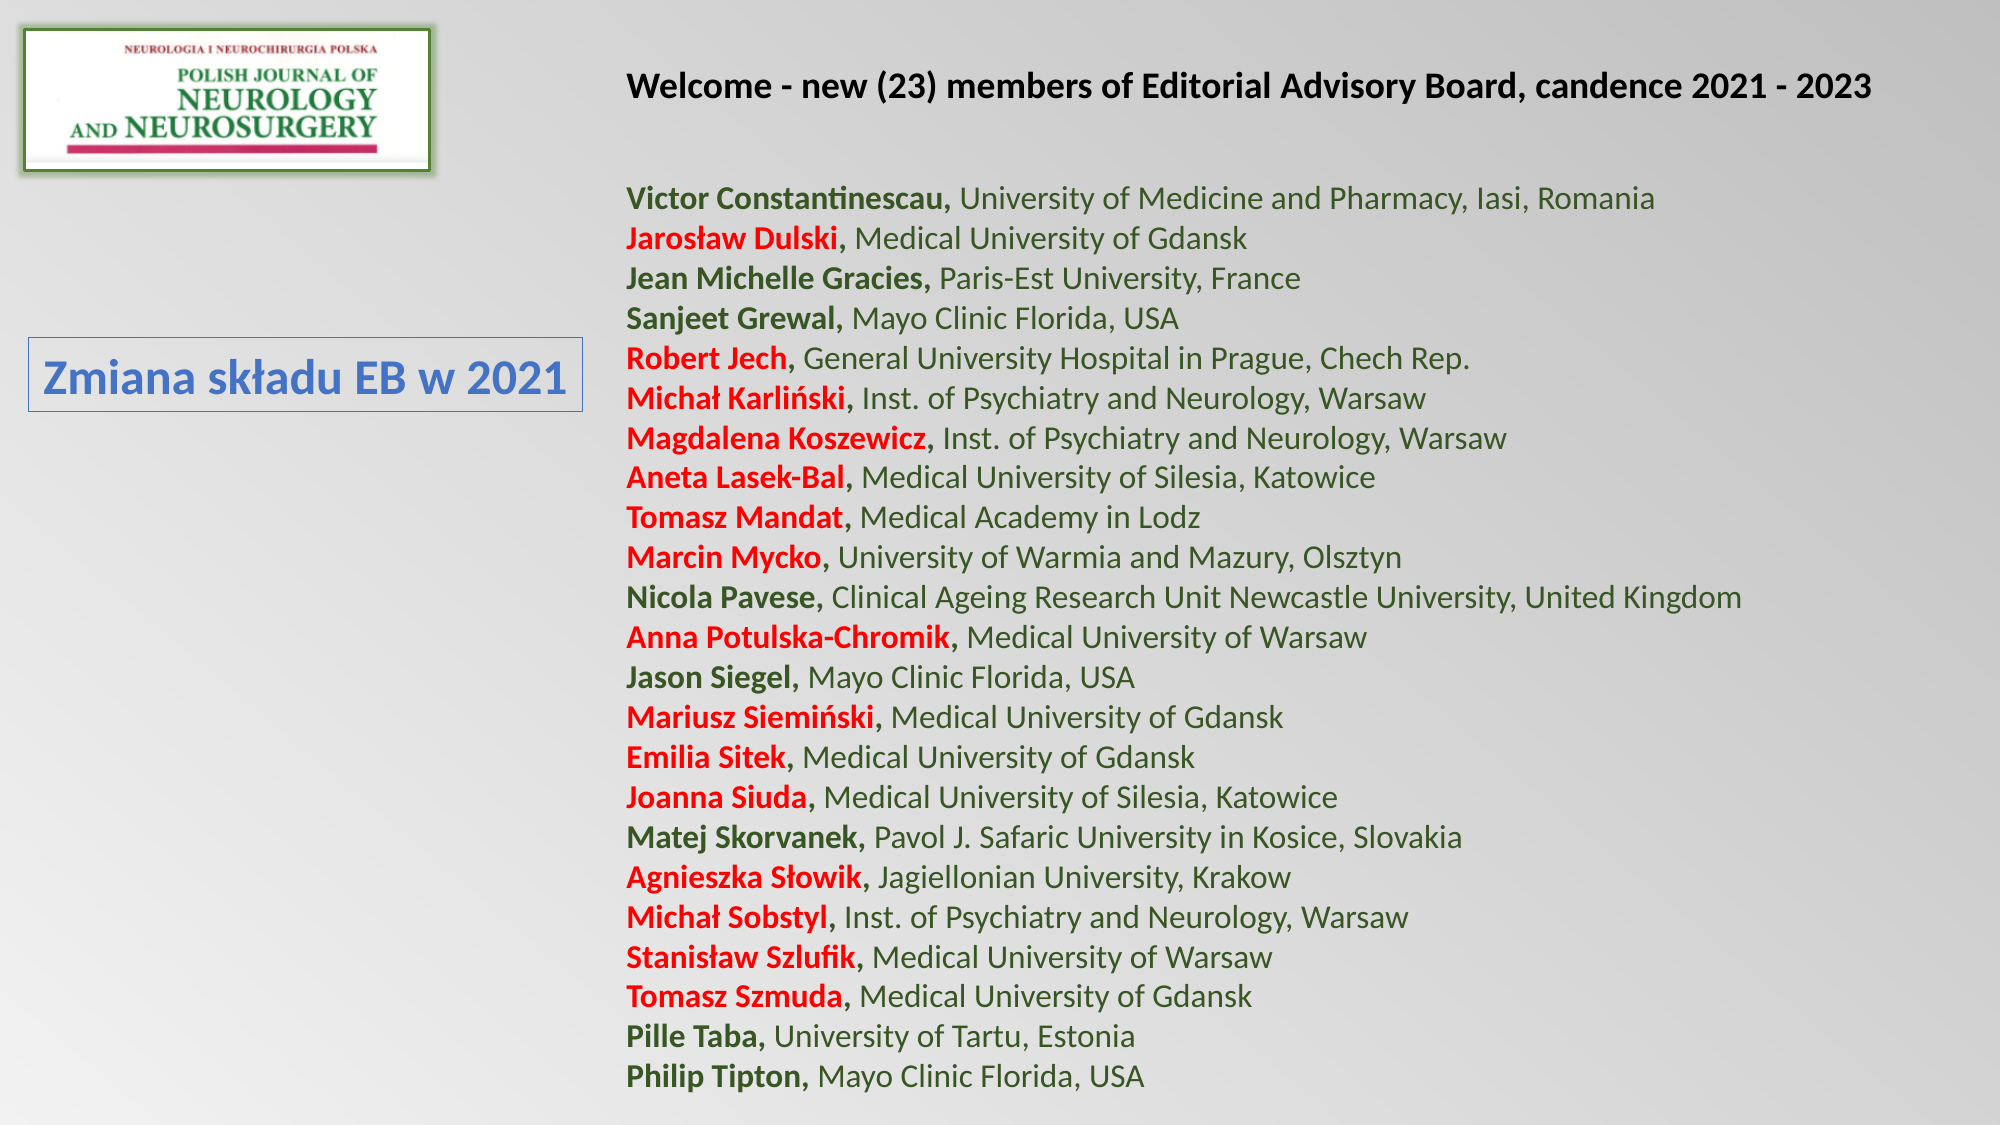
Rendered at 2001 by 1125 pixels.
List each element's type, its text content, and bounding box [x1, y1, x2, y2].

text_box Victor Constantinescau, University of Medicine and Pharmacy, Iasi, Romania Jarosław Dulski, Medical University of Gdansk Jean Michelle Gracies, Paris-Est University, France Sanjeet Grewal, Mayo Clinic Florida, USA Robert Jech, General University Hospital in Prague, Chech Rep. Michał Karliński, Inst. of Psychiatry and Neurology, Warsaw Magdalena Koszewicz, Inst. of Psychiatry and Neurology, Warsaw Aneta Lasek-Bal, Medical University of Silesia, Katowice Tomasz Mandat, Medical Academy in Lodz Marcin Mycko, University of Warmia and Mazury, Olsztyn Nicola Pavese, Clinical Ageing Research Unit Newcastle University, United Kingdom Anna Potulska-Chromik, Medical University of Warsaw Jason Siegel, Mayo Clinic Florida, USA Mariusz Siemiński, Medical University of Gdansk Emilia Sitek, Medical University of Gdansk Joanna Siuda, Medical University of Silesia, Katowice Matej Skorvanek, Pavol J. Safaric University in Kosice, Slovakia Agnieszka Słowik, Jagiellonian University, Krakow Michał Sobstyl, Inst. of Psychiatry and Neurology, Warsaw Stanisław Szlufik, Medical University of Warsaw Tomasz Szmuda, Medical University of Gdansk Pille Taba, University of Tartu, Estonia Philip Tipton, Mayo Clinic Florida, USA [611, 168, 1858, 1102]
picture [25, 30, 429, 169]
text_box Zmiana składu EB w 2021 [28, 337, 583, 412]
text_box Welcome - new (23) members of Editorial Advisory Board, candence 2021 - 2023 [611, 53, 1889, 114]
